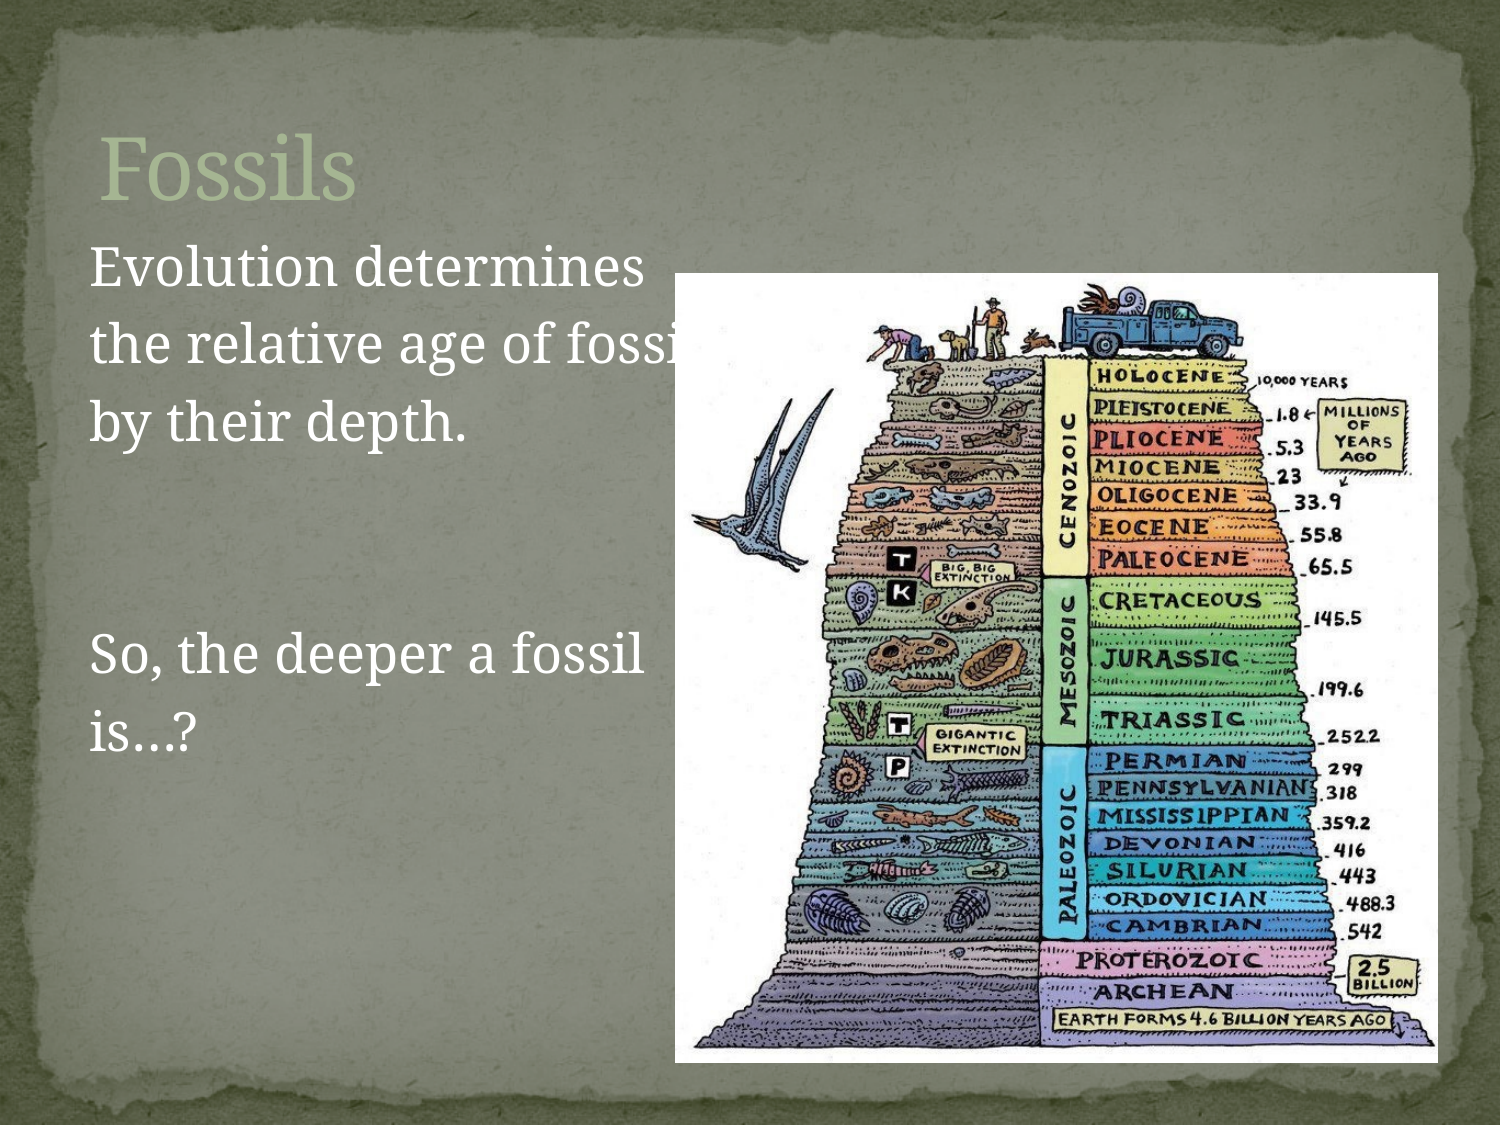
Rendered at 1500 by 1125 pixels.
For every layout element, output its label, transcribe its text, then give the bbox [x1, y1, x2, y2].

list Evolution determines the relative age of fossils by their depth. So, the deeper a fossil is…? [75, 225, 1425, 1059]
title Fossils [74, 24, 1425, 225]
picture [675, 273, 1438, 1063]
